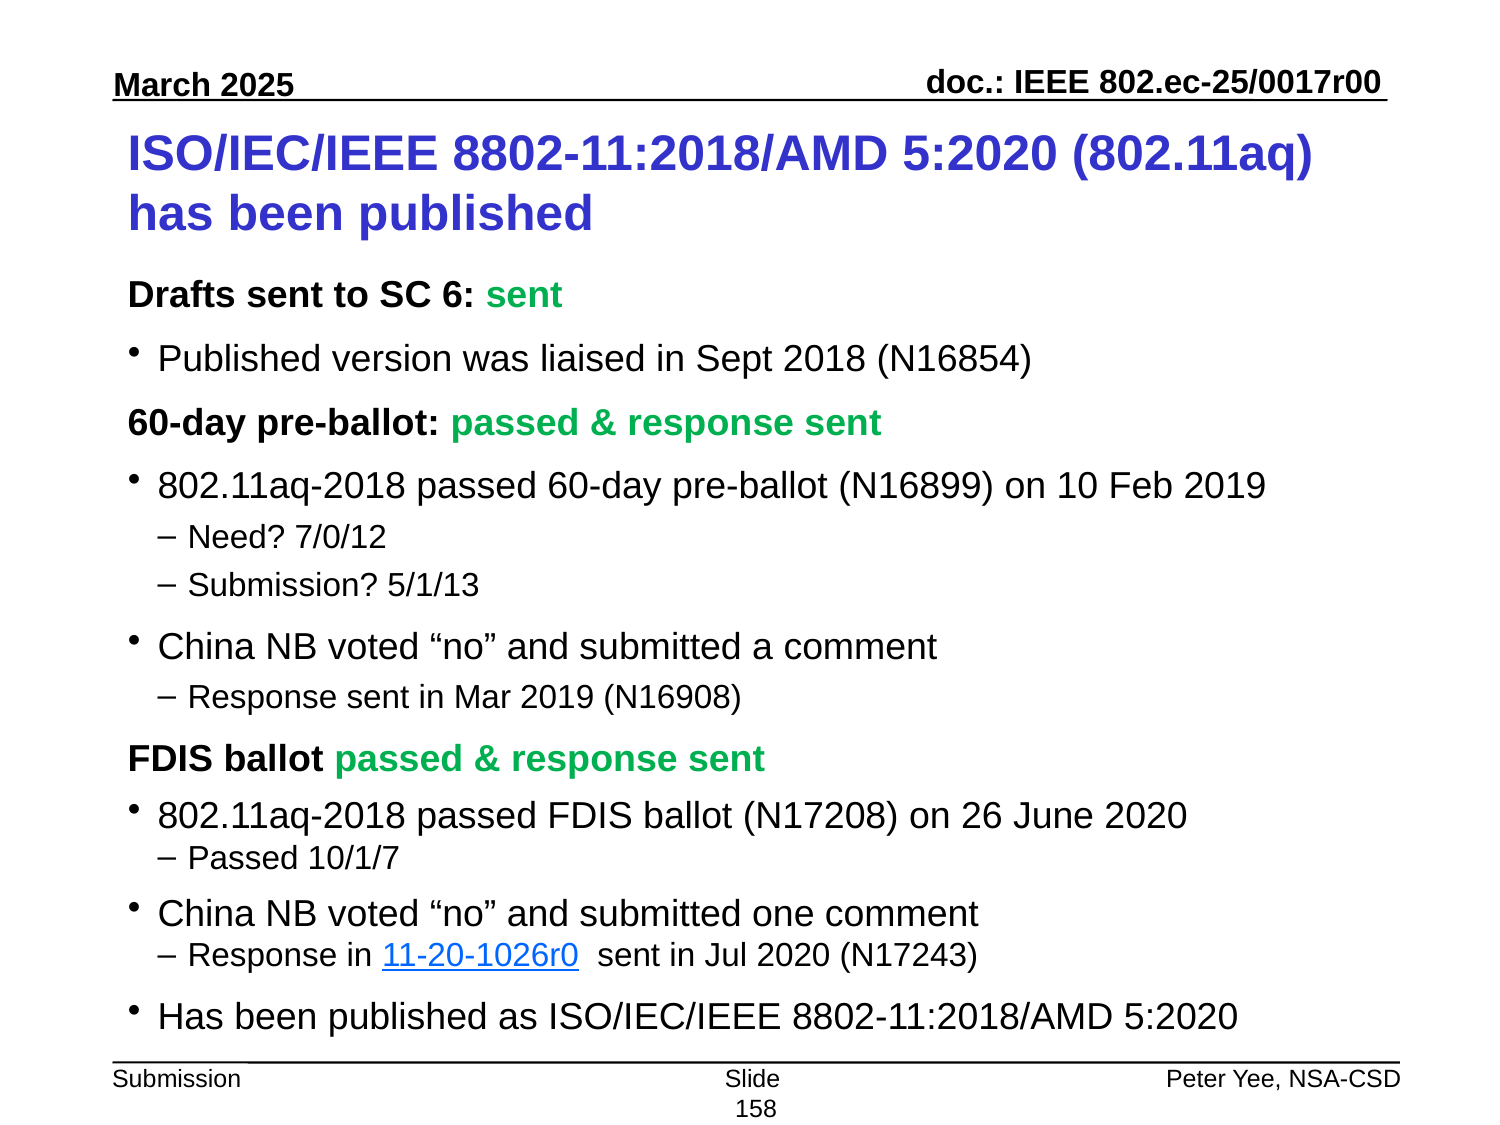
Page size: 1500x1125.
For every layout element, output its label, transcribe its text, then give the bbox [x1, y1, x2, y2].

title ISO/IEC/IEEE 8802-11:2018/AMD 5:2020 (802.11aq) has been published [112, 112, 1388, 262]
list Drafts sent to SC 6: sent Published version was liaised in Sept 2018 (N16854) 60-day pre-ballot: passed & response sent 802.11aq-2018 passed 60-day pre-ballot (N16899) on 10 Feb 2019 Need? 7/0/12 Submission? 5/1/13 China NB voted “no” and submitted a comment Response sent in Mar 2019 (N16908) FDIS ballot passed & response sent 802.11aq-2018 passed FDIS ballot (N17208) on 26 June 2020 Passed 10/1/7 China NB voted “no” and submitted one comment Response in 11-20-1026r0 sent in Jul 2020 (N17243) Has been published as ISO/IEC/IEEE 8802-11:2018/AMD 5:2020 [112, 262, 1388, 938]
footer Peter Yee, NSA-CSD [1164, 1061, 1402, 1093]
slide_number Slide 158 [709, 1061, 803, 1093]
